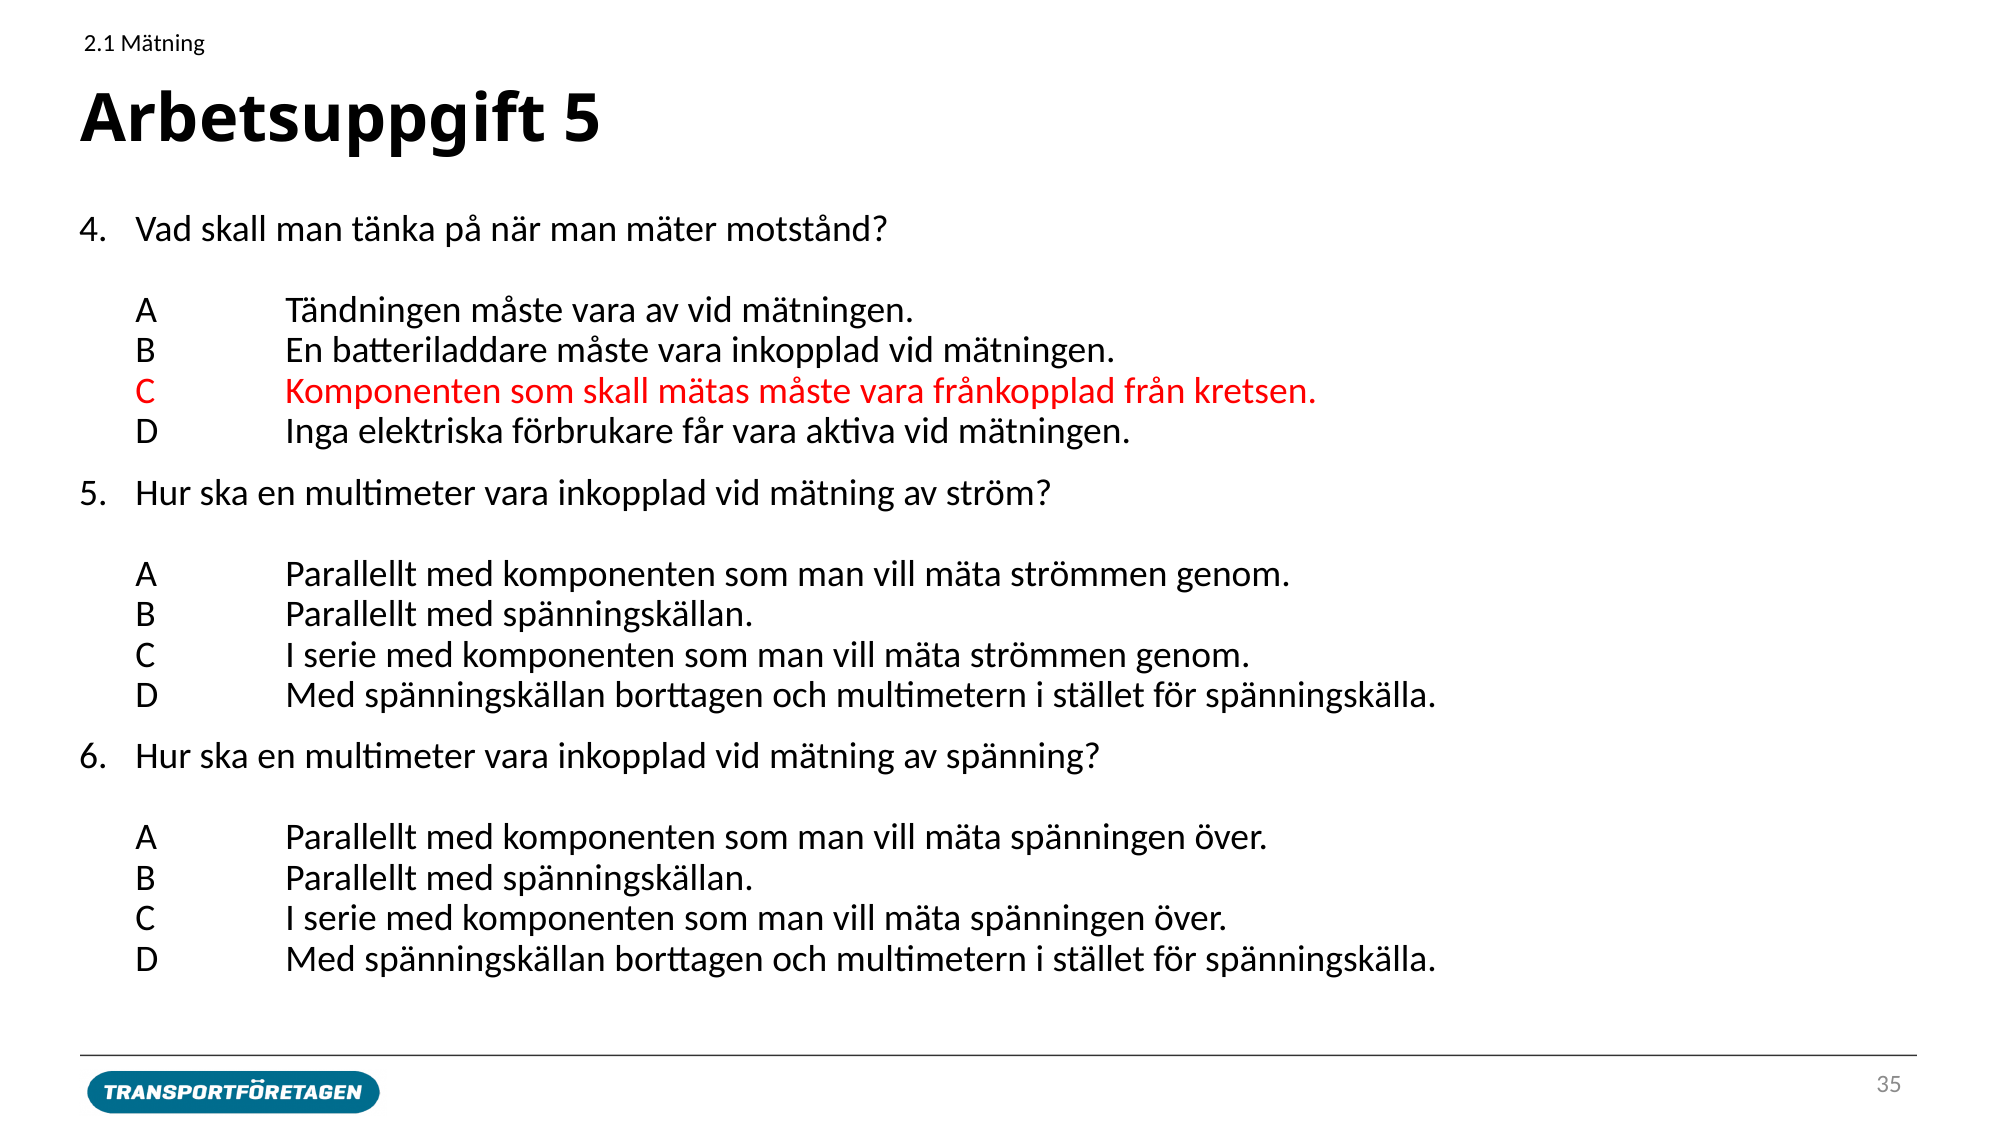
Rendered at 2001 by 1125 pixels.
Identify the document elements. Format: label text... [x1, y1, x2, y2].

picture [79, 1069, 387, 1116]
list Vad skall man tänka på när man mäter motstånd? A Tändningen måste vara av vid mätningen. B En batteriladdare måste vara inkopplad vid mätningen. C Komponenten som skall mätas måste vara frånkopplad från kretsen. D Inga elektriska förbrukare får vara aktiva vid mätningen. Hur ska en multimeter vara inkopplad vid mätning av ström? A Parallellt med komponenten som man vill mäta strömmen genom. B Parallellt med spänningskällan. C I serie med komponenten som man vill mäta strömmen genom. D Med spänningskällan borttagen och multimetern i stället för spänningskälla. Hur ska en multimeter vara inkopplad vid mätning av spänning? A Parallellt med komponenten som man vill mäta spänningen över. B Parallellt med spänningskällan. C I serie med komponenten som man vill mäta spänningen över. D Med spänningskällan borttagen och multimetern i stället för spänningskälla. [79, 209, 1918, 1042]
slide_number 35 [1798, 1053, 1917, 1113]
list 2.1 Mätning [83, 23, 1128, 65]
title Arbetsuppgift 5 [80, 83, 1919, 197]
